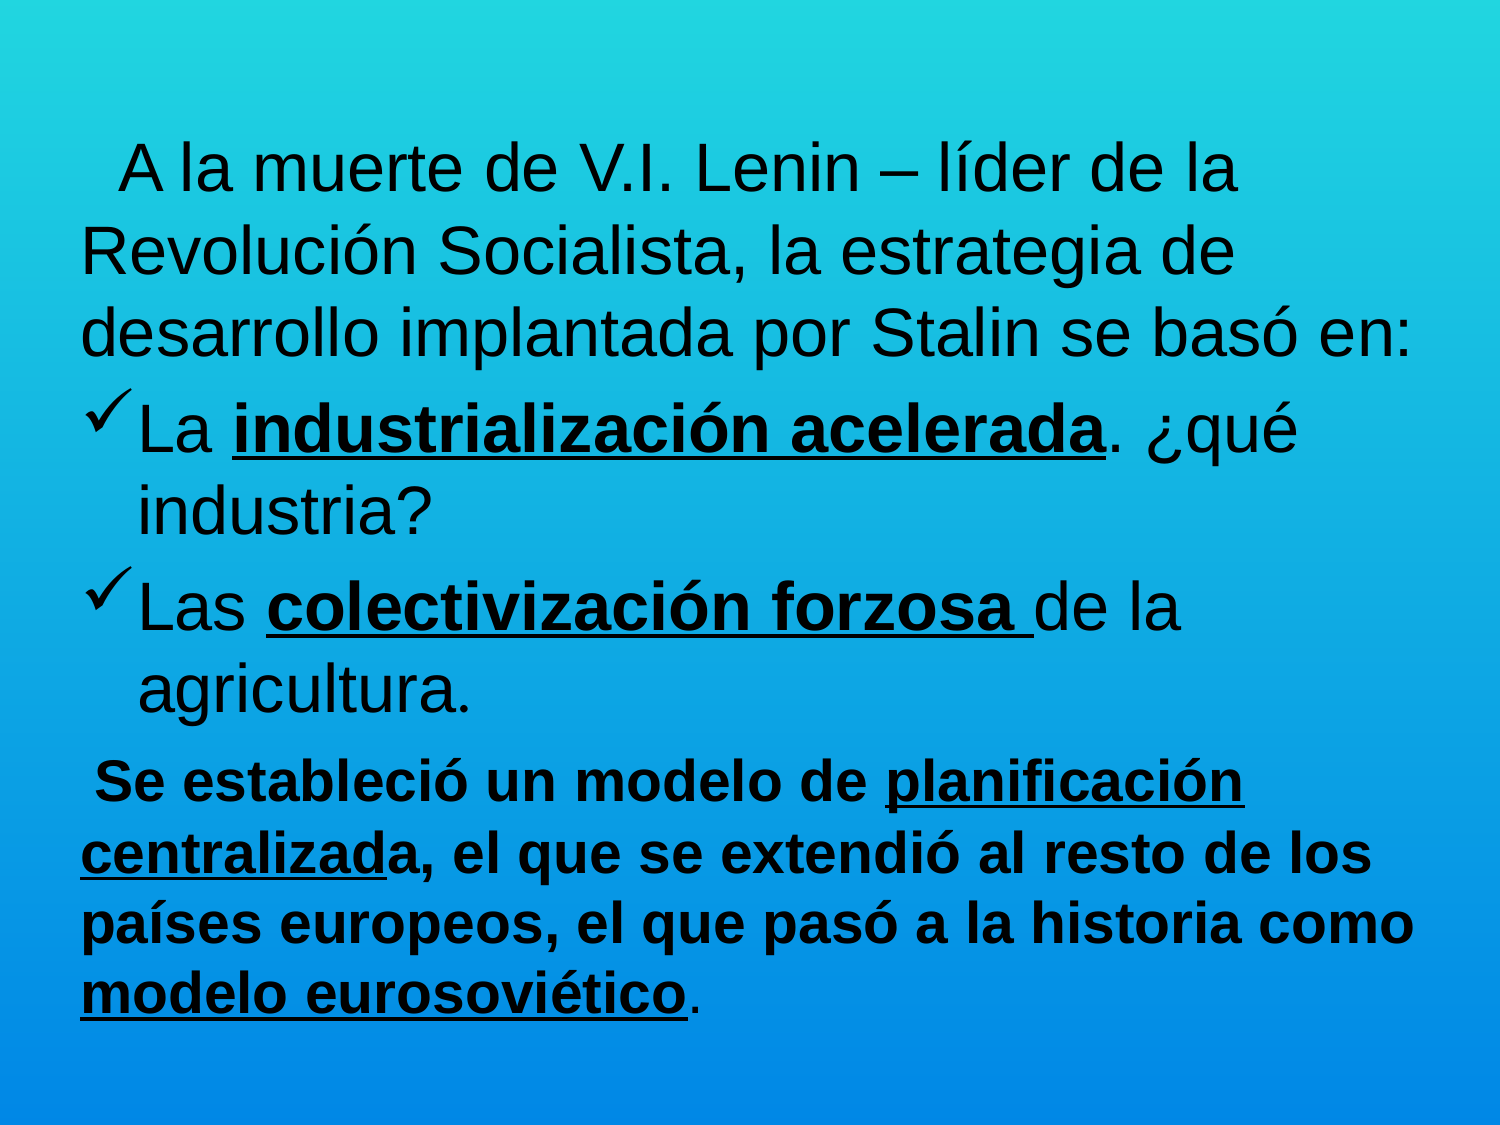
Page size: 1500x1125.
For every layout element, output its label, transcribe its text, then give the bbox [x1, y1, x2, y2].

list A la muerte de V.I. Lenin – líder de la Revolución Socialista, la estrategia de desarrollo implantada por Stalin se basó en: La industrialización acelerada. ¿qué industria? Las colectivización forzosa de la agricultura. Se estableció un modelo de planificación centralizada, el que se extendió al resto de los países europeos, el que pasó a la historia como modelo eurosoviético. [64, 113, 1436, 1059]
